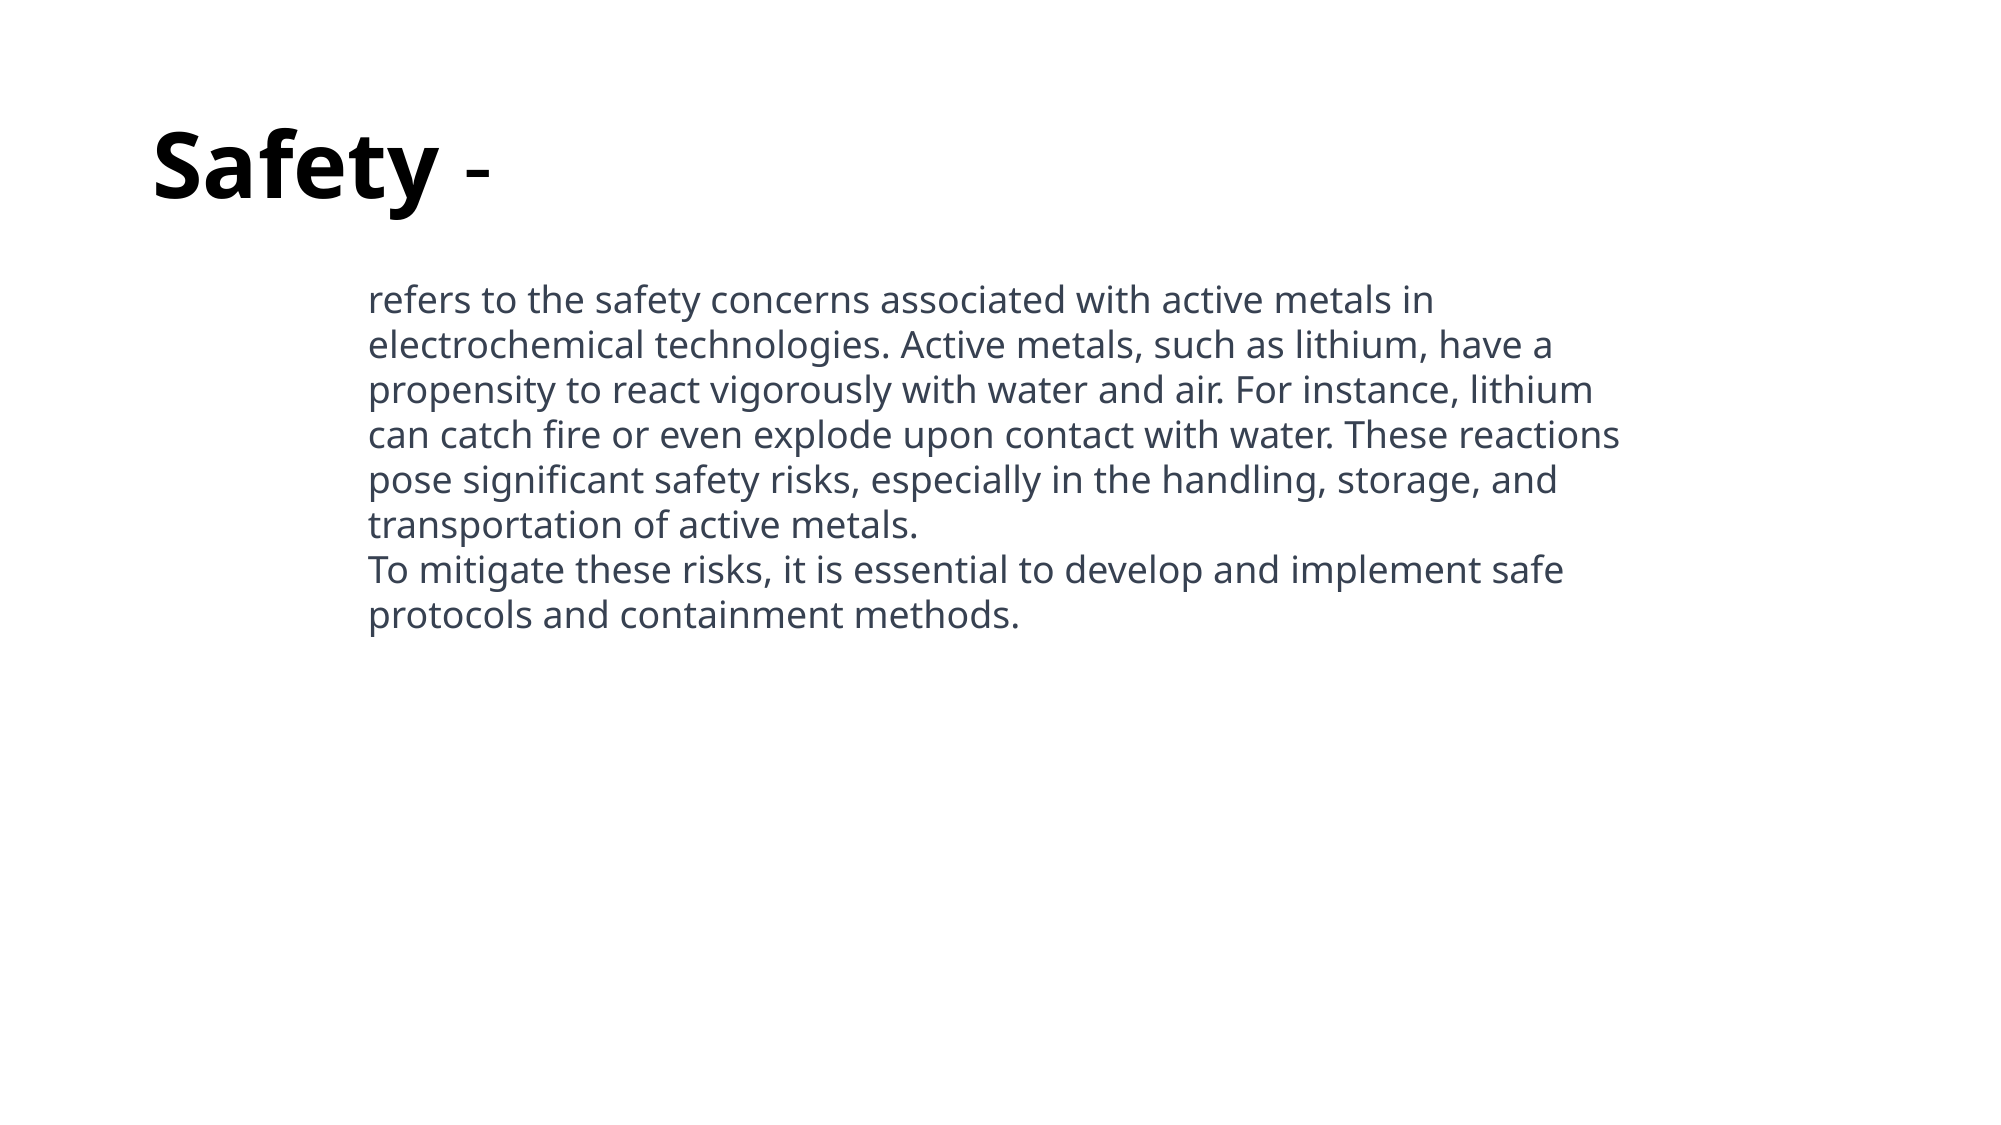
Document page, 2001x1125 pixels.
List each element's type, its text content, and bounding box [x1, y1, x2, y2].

title Safety - [137, 59, 1863, 278]
text_box refers to the safety concerns associated with active metals in electrochemical technologies. Active metals, such as lithium, have a propensity to react vigorously with water and air. For instance, lithium can catch fire or even explode upon contact with water. These reactions pose significant safety risks, especially in the handling, storage, and transportation of active metals. To mitigate these risks, it is essential to develop and implement safe protocols and containment methods. [353, 269, 1673, 644]
